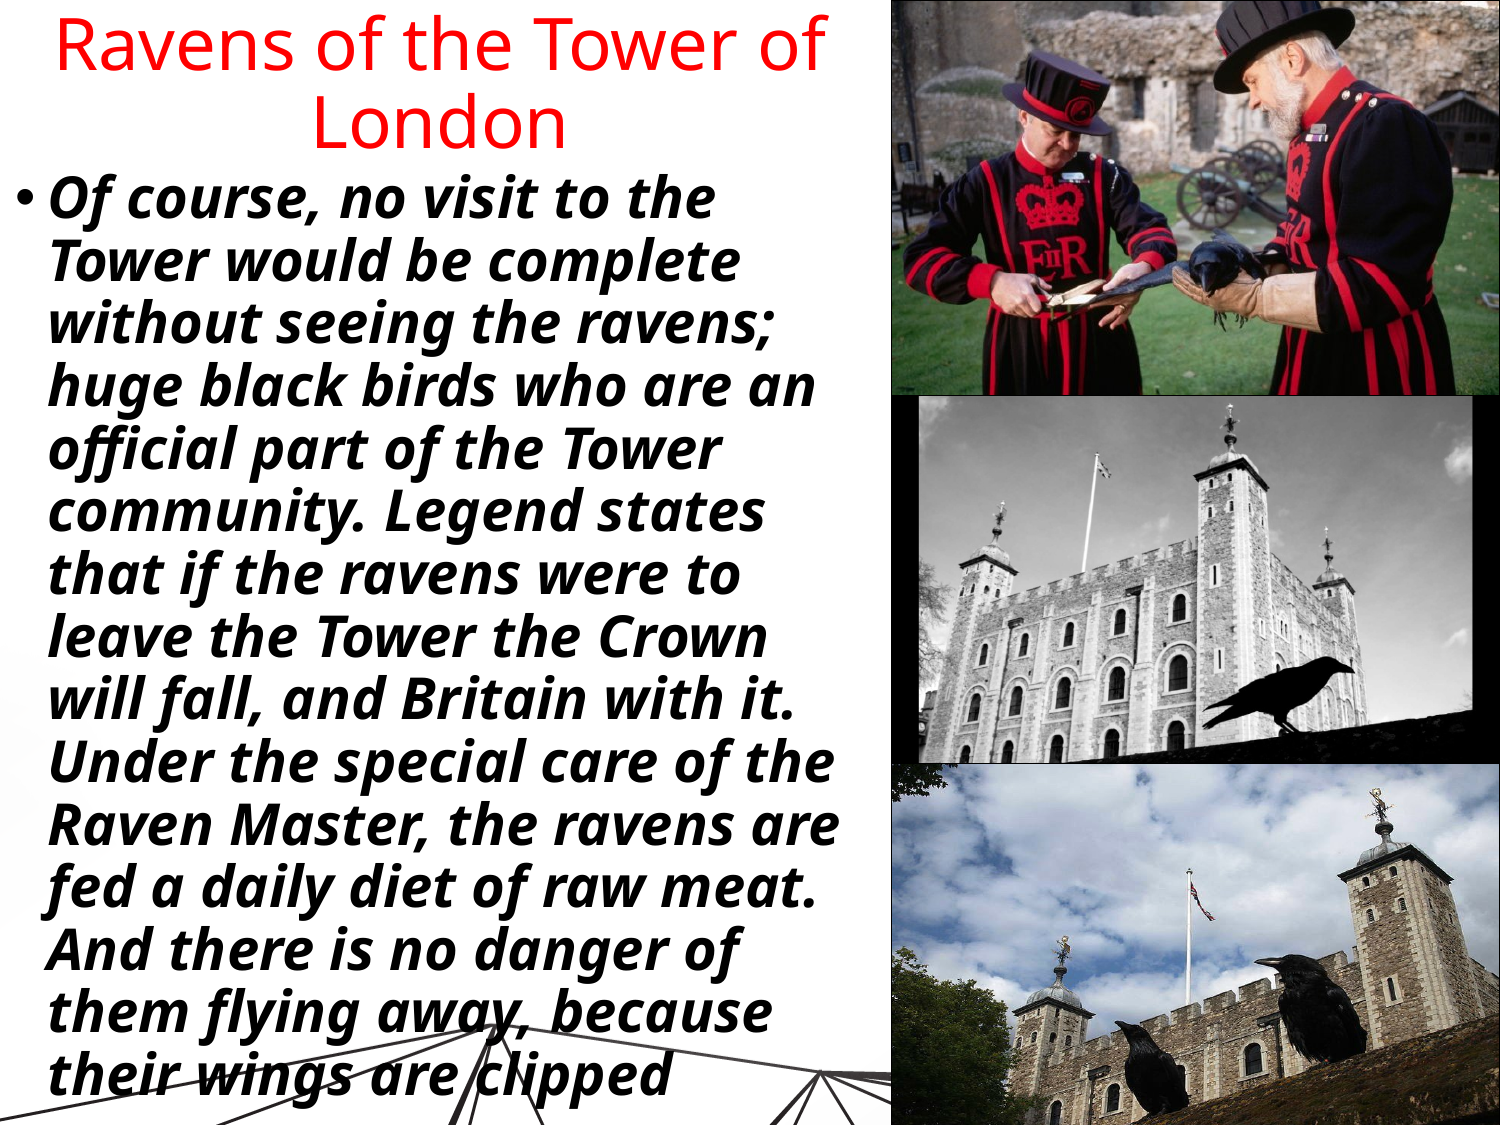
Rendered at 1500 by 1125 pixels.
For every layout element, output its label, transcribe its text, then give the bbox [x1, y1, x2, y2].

picture [880, 0, 1500, 1125]
title Ravens of the Tower of London [0, 0, 880, 160]
list Of course, no visit to the Tower would be complete without seeing the ravens; huge black birds who are an official part of the Tower community. Legend states that if the ravens were to leave the Tower the Crown will fall, and Britain with it. Under the special care of the Raven Master, the ravens are fed a daily diet of raw meat. And there is no danger of them flying away, because their wings are clipped [0, 160, 891, 1125]
